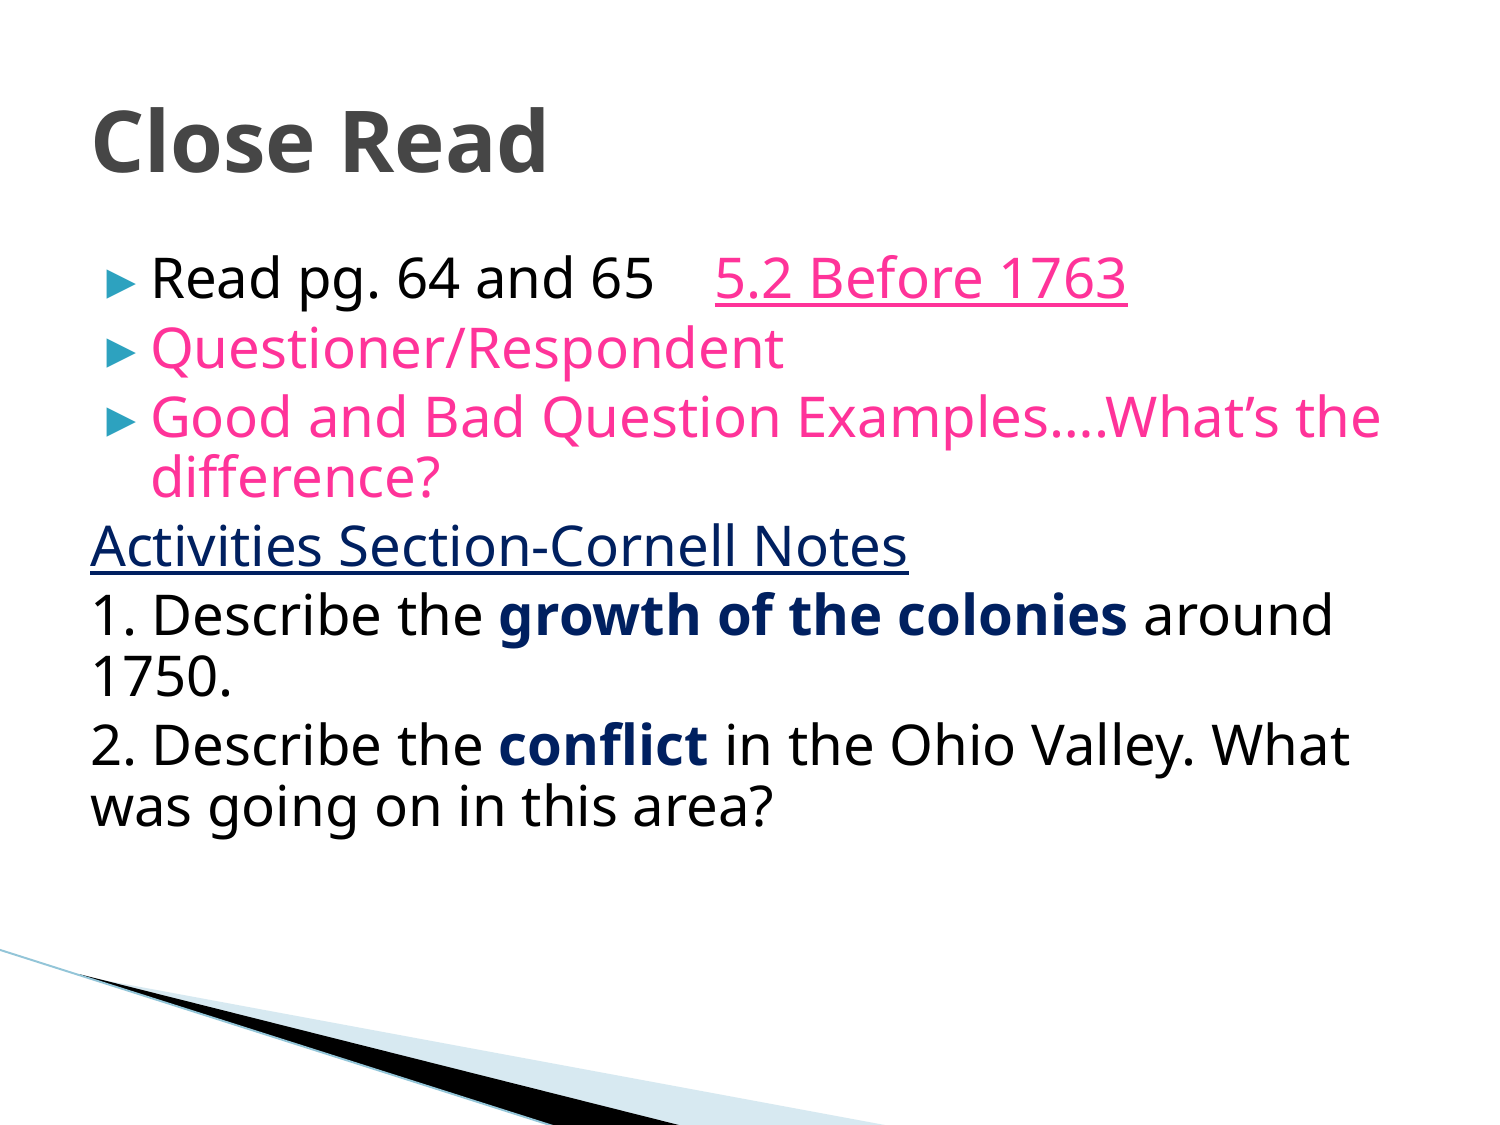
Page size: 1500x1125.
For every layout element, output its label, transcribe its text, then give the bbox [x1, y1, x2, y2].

list Read pg. 64 and 65 5.2 Before 1763 Questioner/Respondent Good and Bad Question Examples….What’s the difference? Activities Section-Cornell Notes 1. Describe the growth of the colonies around 1750. 2. Describe the conflict in the Ohio Valley. What was going on in this area? [75, 243, 1425, 986]
title Close Read [75, 45, 1425, 233]
